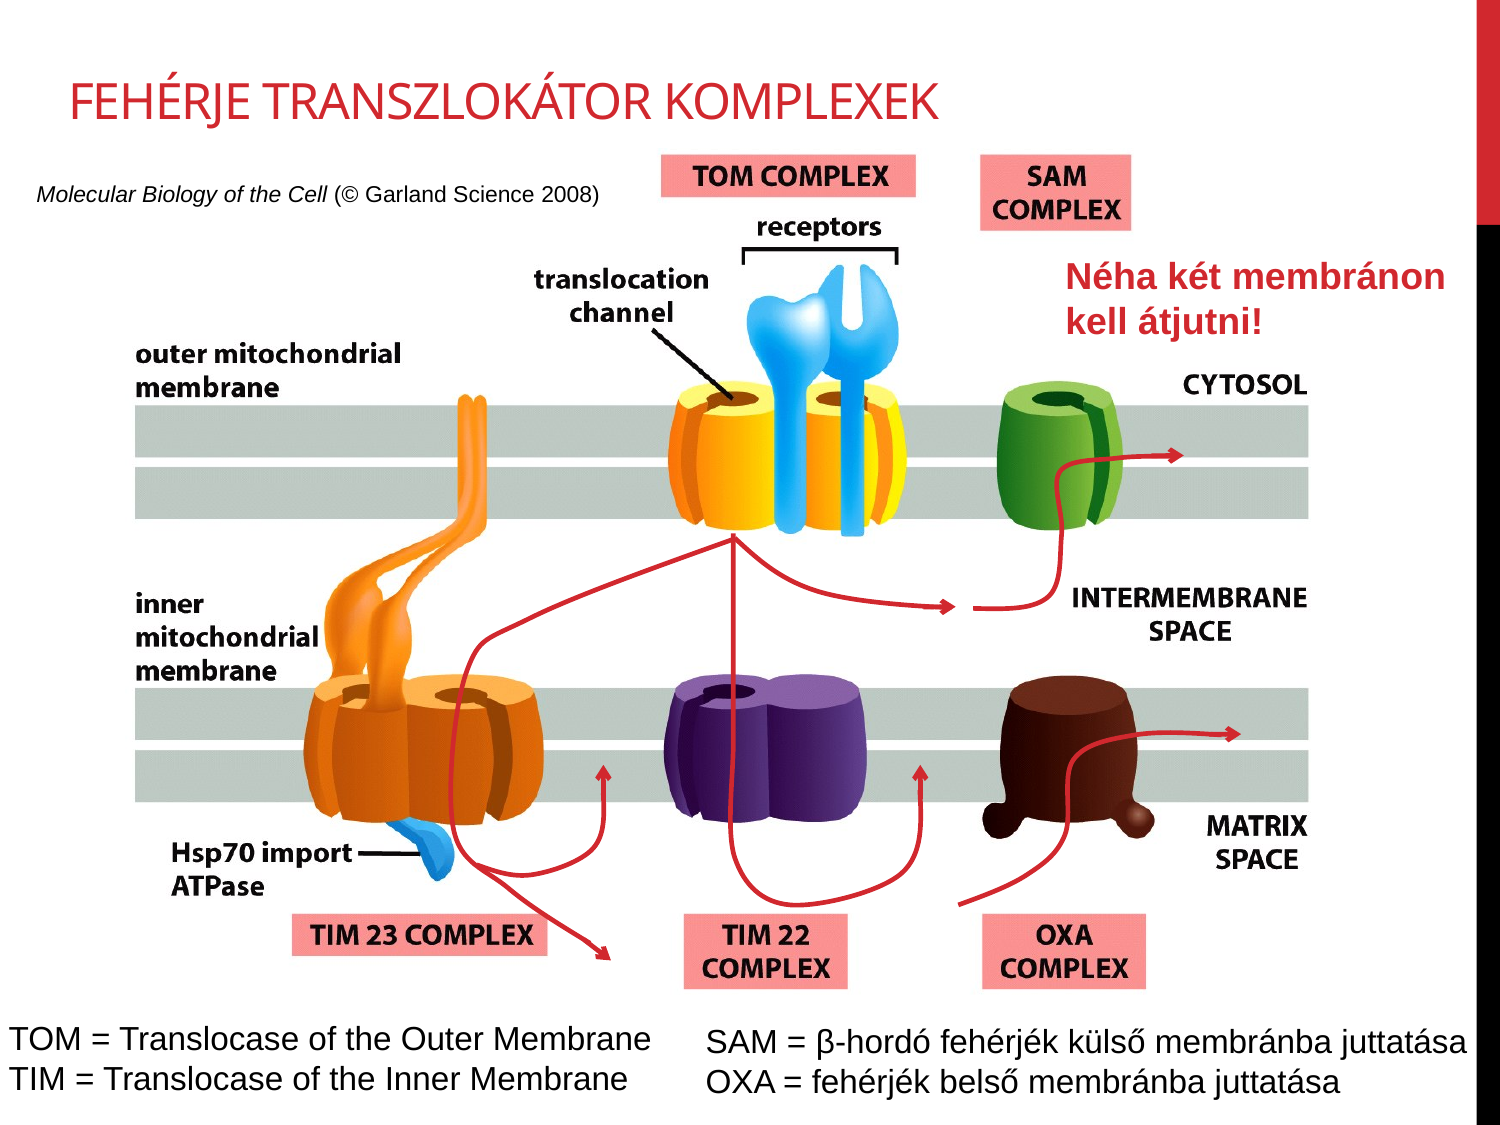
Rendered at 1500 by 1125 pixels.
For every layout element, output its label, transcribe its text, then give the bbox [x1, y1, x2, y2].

text_box TOM = Translocase of the Outer Membrane TIM = Translocase of the Inner Membrane [0, 1009, 715, 1105]
text_box SAM = β-hordó fehérjék külső membránba juttatása OXA = fehérjék belső membránba juttatása [690, 1012, 1500, 1108]
title Fehérje transzlokátor komplexek [53, 24, 1459, 138]
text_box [124, 148, 1318, 1000]
text_box Molecular Biology of the Cell (© Garland Science 2008) [17, 172, 123, 215]
text_box Néha két membránon kell átjutni! [1327, 244, 1462, 350]
